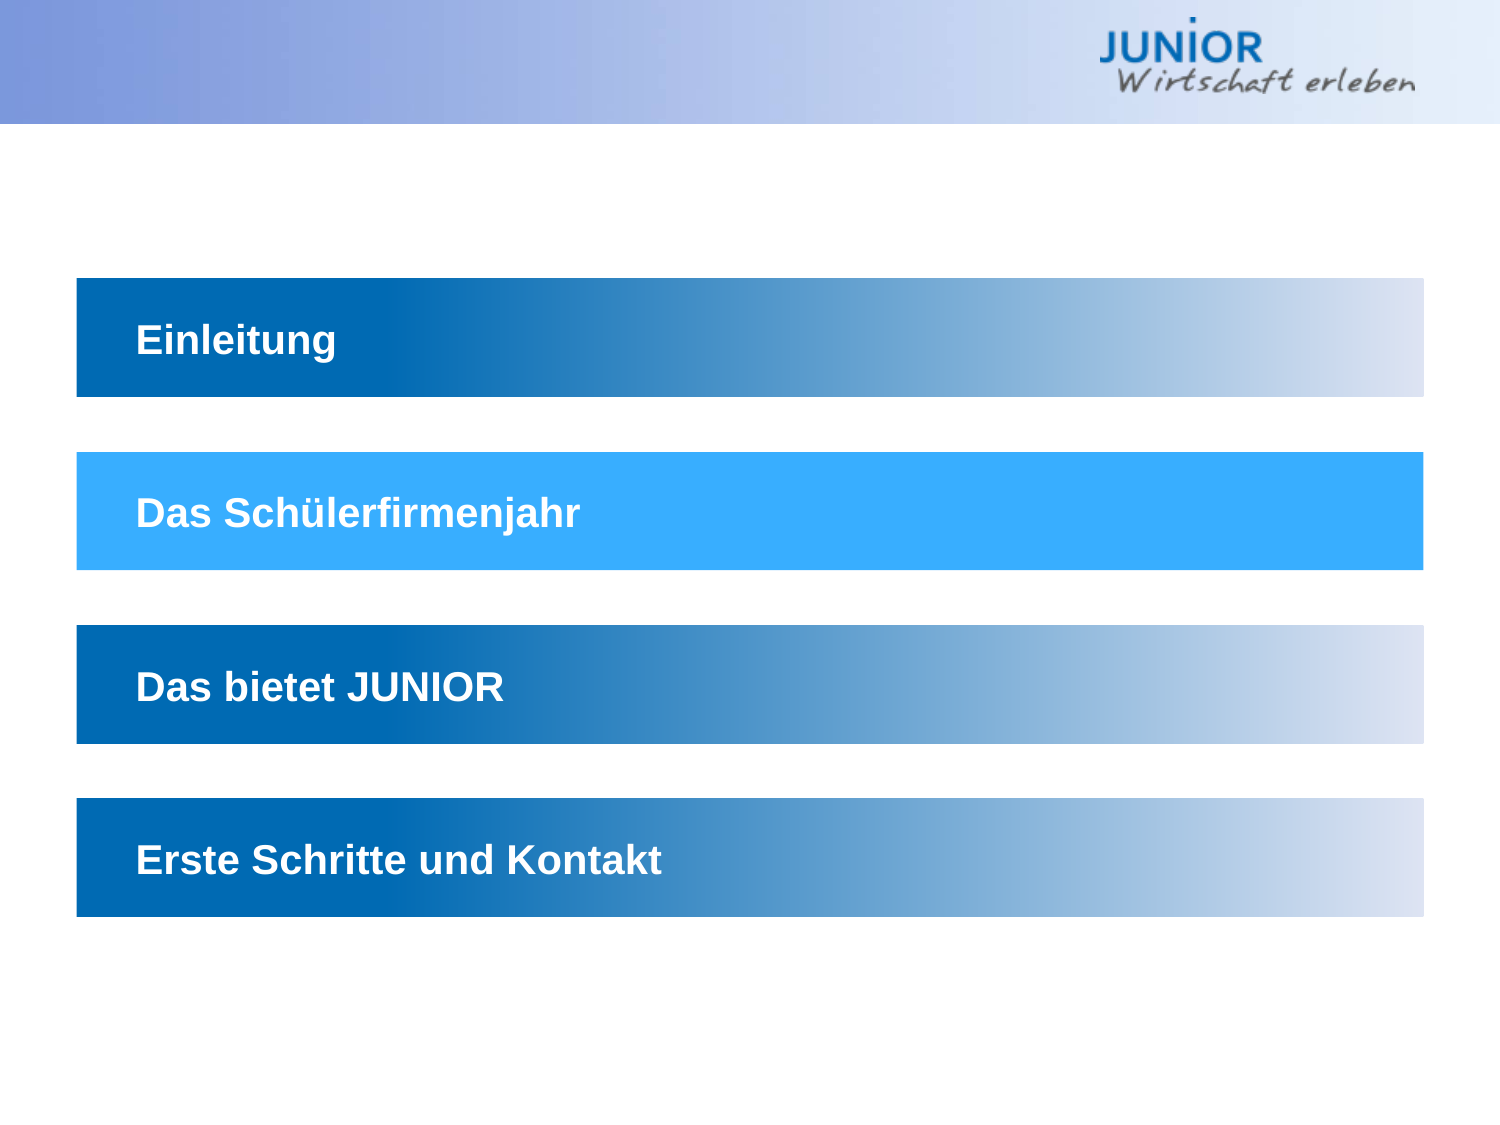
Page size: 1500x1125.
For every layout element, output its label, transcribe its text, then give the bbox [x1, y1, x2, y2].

list Das Schülerfirmenjahr [76, 451, 1424, 571]
list Das bietet JUNIOR [76, 625, 1424, 744]
list Erste Schritte und Kontakt [76, 798, 1424, 918]
picture [0, 0, 1500, 124]
list Einleitung [76, 278, 1424, 398]
